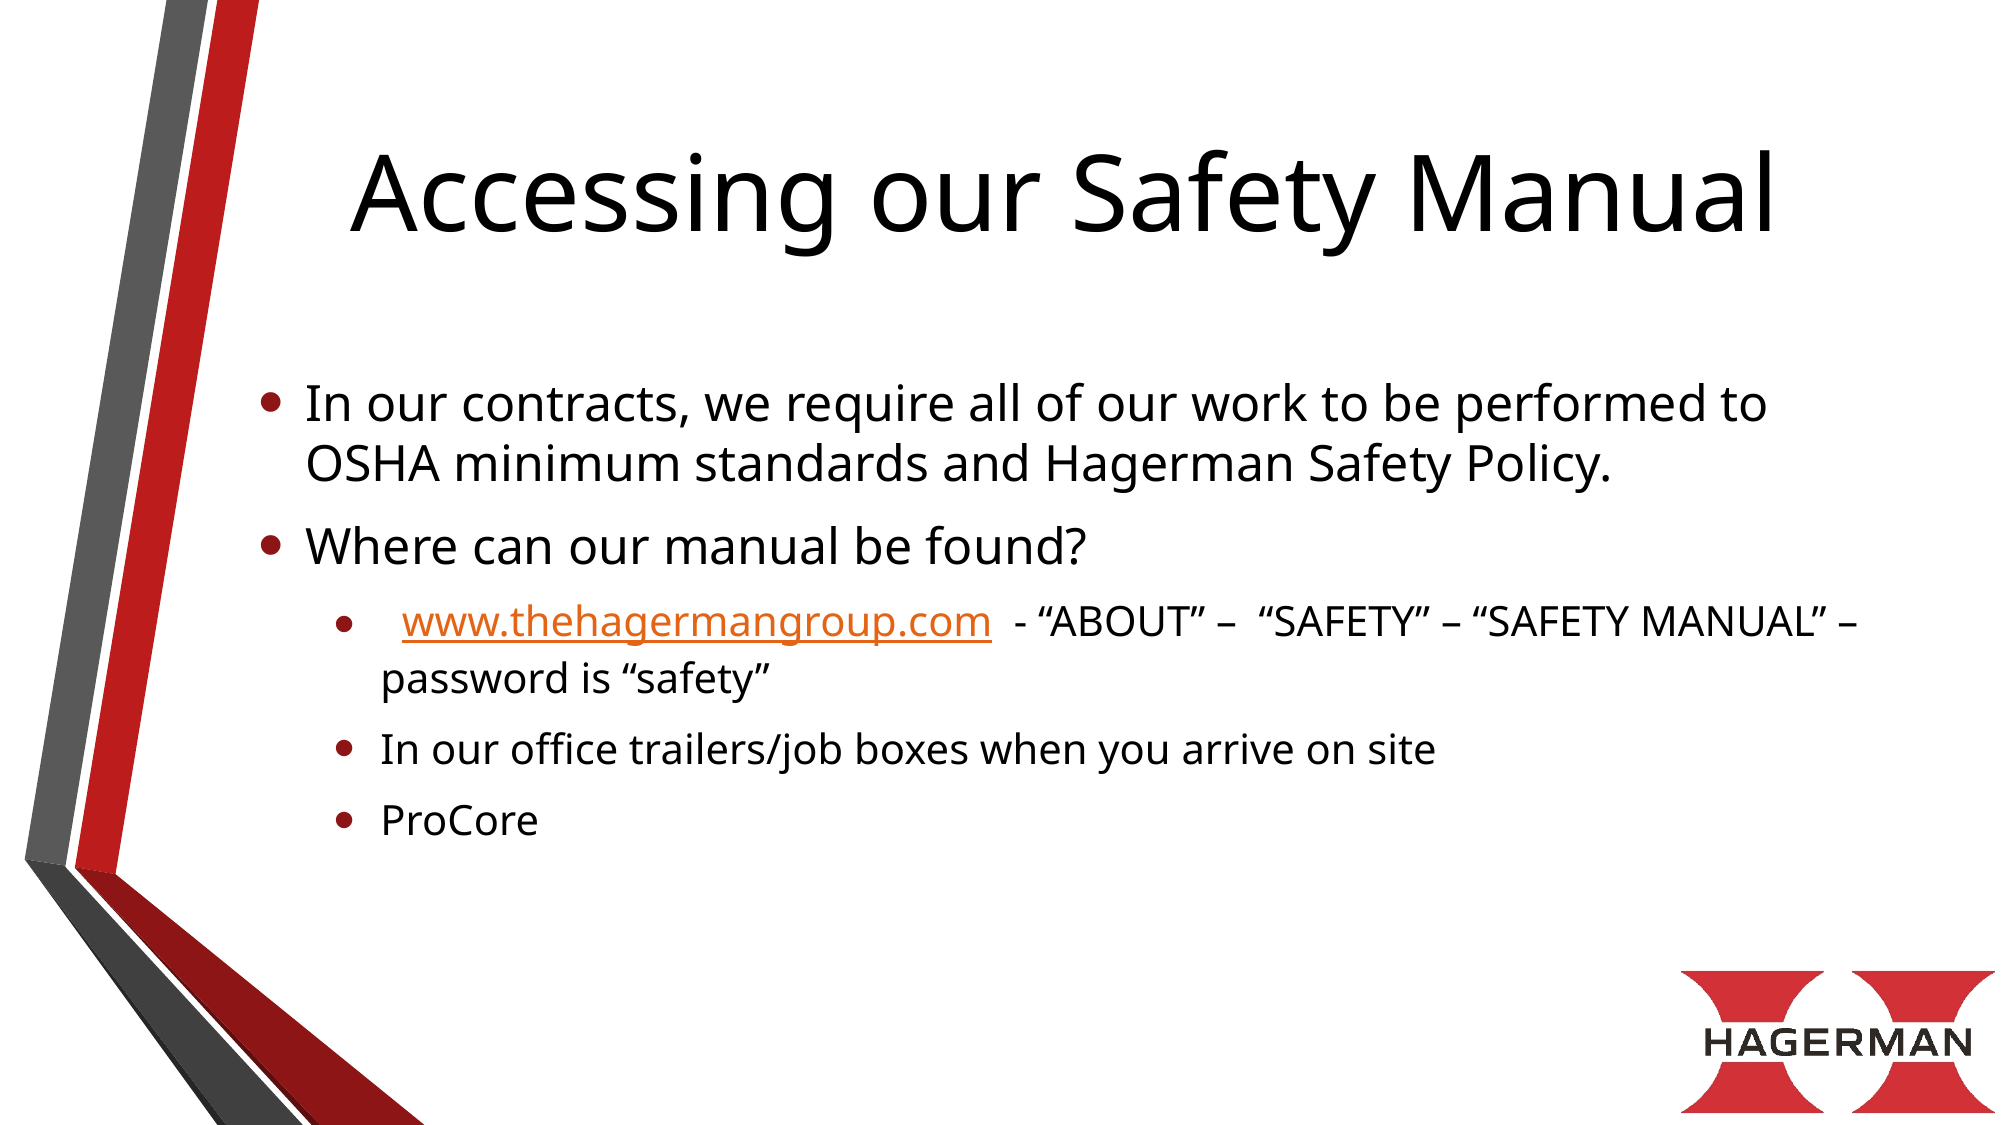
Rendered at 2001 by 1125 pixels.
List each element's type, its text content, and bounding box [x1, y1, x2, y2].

title Accessing our Safety Manual [243, 112, 1887, 265]
picture [1678, 966, 2000, 1119]
list In our contracts, we require all of our work to be performed to OSHA minimum standards and Hagerman Safety Policy. Where can our manual be found? www.thehagermangroup.com - “ABOUT” – “SAFETY” – “SAFETY MANUAL” – password is “safety” In our office trailers/job boxes when you arrive on site ProCore [243, 265, 1887, 950]
